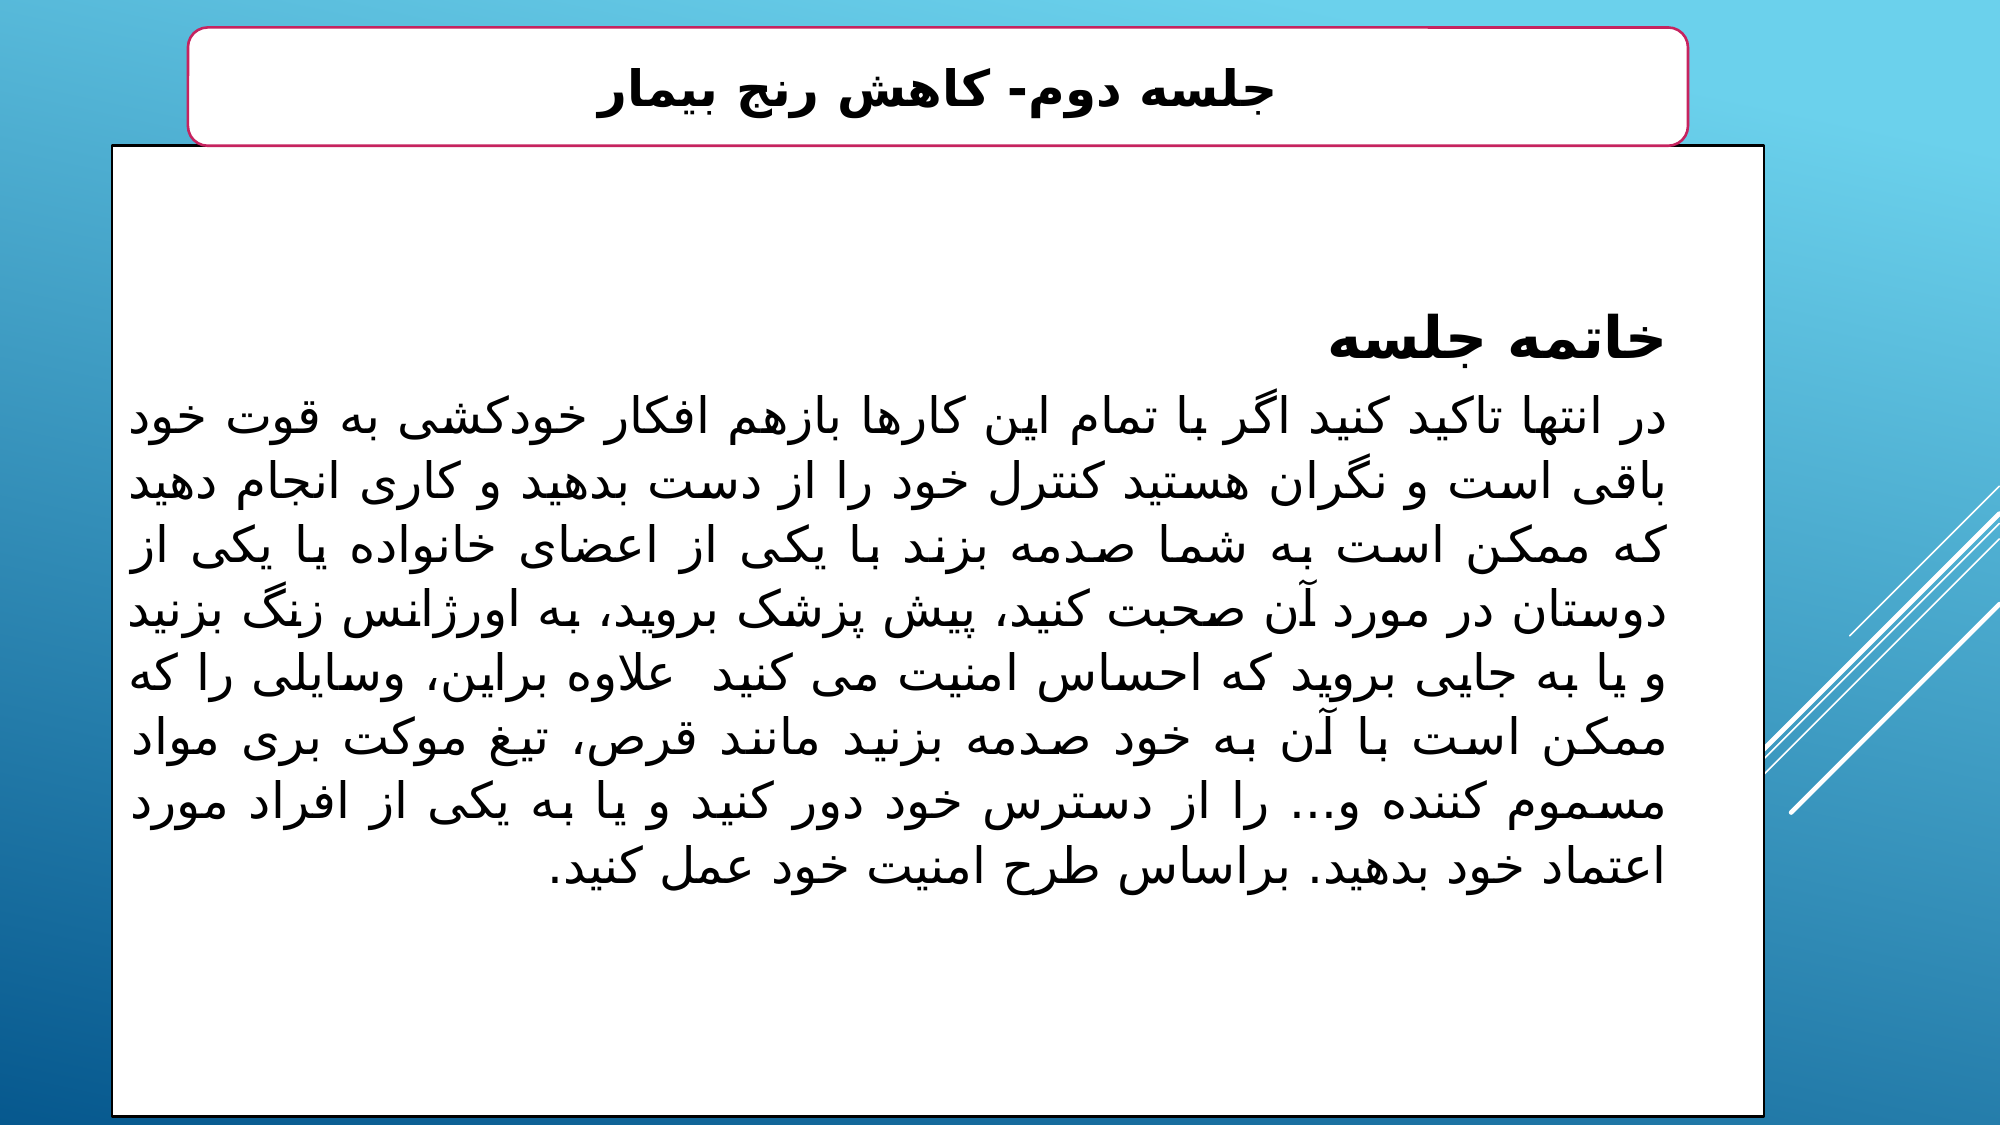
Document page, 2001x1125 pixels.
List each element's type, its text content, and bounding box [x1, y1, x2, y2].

list خاتمه جلسه در انتها تاکید کنید اگر با تمام این کارها بازهم افکار خودکشی به قوت خود باقی است و نگران هستید کنترل خود را از دست بدهید و کاری انجام دهید که ممکن است به شما صدمه بزند با یکی از اعضای خانواده یا یکی از دوستان در مورد آن صحبت کنید، پیش پزشک بروید، به اورژانس زنگ بزنید و یا به جایی بروید که احساس امنیت می کنید علاوه براین، وسایلی را که ممکن است با آن به خود صدمه بزنید مانند قرص، تیغ موکت بری مواد مسموم کننده و... را از دسترس خود دور کنید و یا به یکی از افراد مورد اعتماد خود بدهید. براساس طرح امنیت خود عمل کنید. [111, 144, 1765, 1118]
text_box جلسه دوم- کاهش رنج بیمار [186, 26, 1690, 148]
